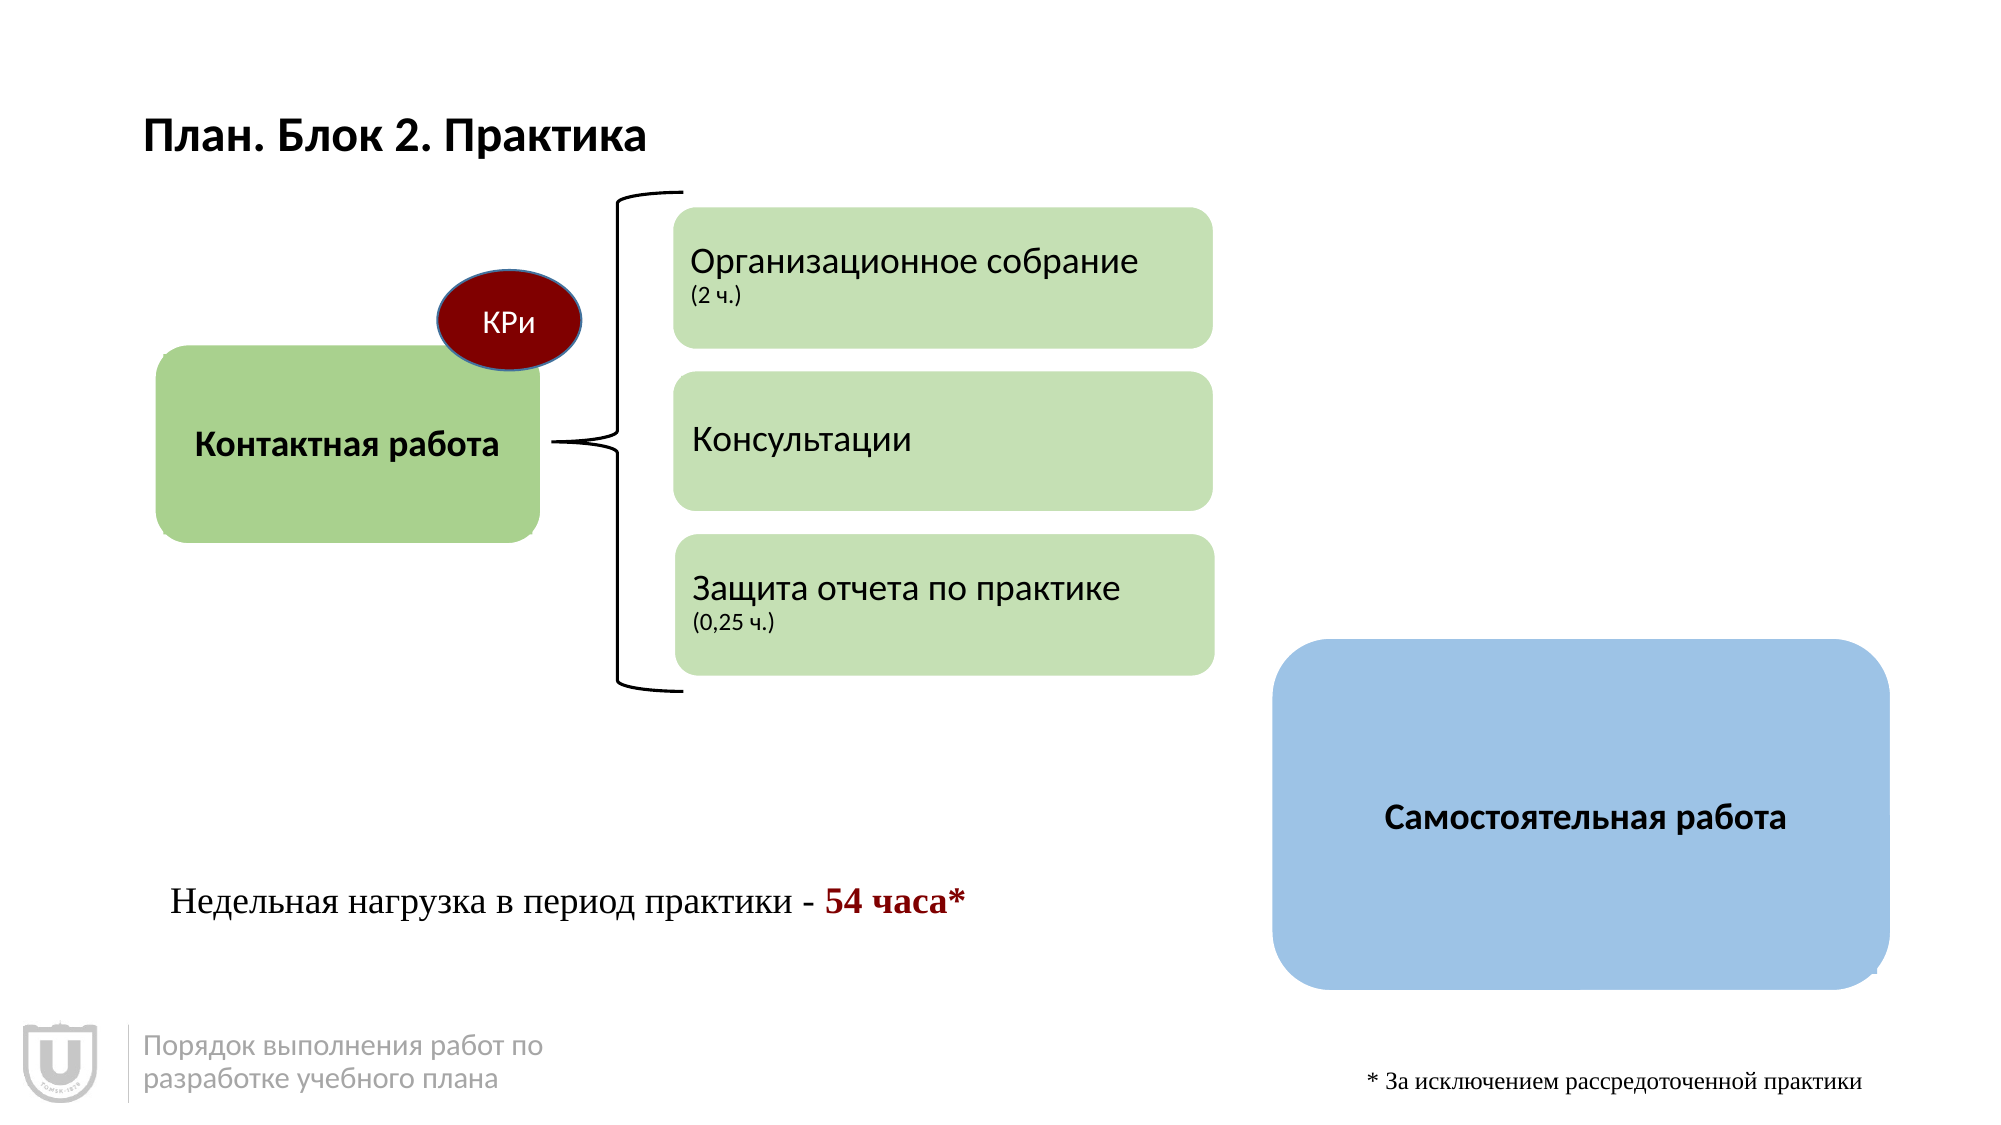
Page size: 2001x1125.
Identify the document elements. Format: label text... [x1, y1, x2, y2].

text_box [1271, 637, 1892, 992]
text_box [154, 344, 542, 545]
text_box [674, 533, 1216, 677]
text_box [551, 191, 684, 692]
text_box * За исключением рассредоточенной практики [1351, 1056, 1892, 1102]
picture [23, 1020, 129, 1103]
text_box План. Блок 2. Практика [128, 75, 1674, 198]
title Порядок выполнения работ по разработке учебного плана [129, 1020, 620, 1103]
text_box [672, 206, 1214, 350]
text_box КРи [436, 268, 583, 367]
text_box Недельная нагрузка в период практики - 54 часа* [155, 869, 1030, 929]
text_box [672, 370, 1214, 513]
